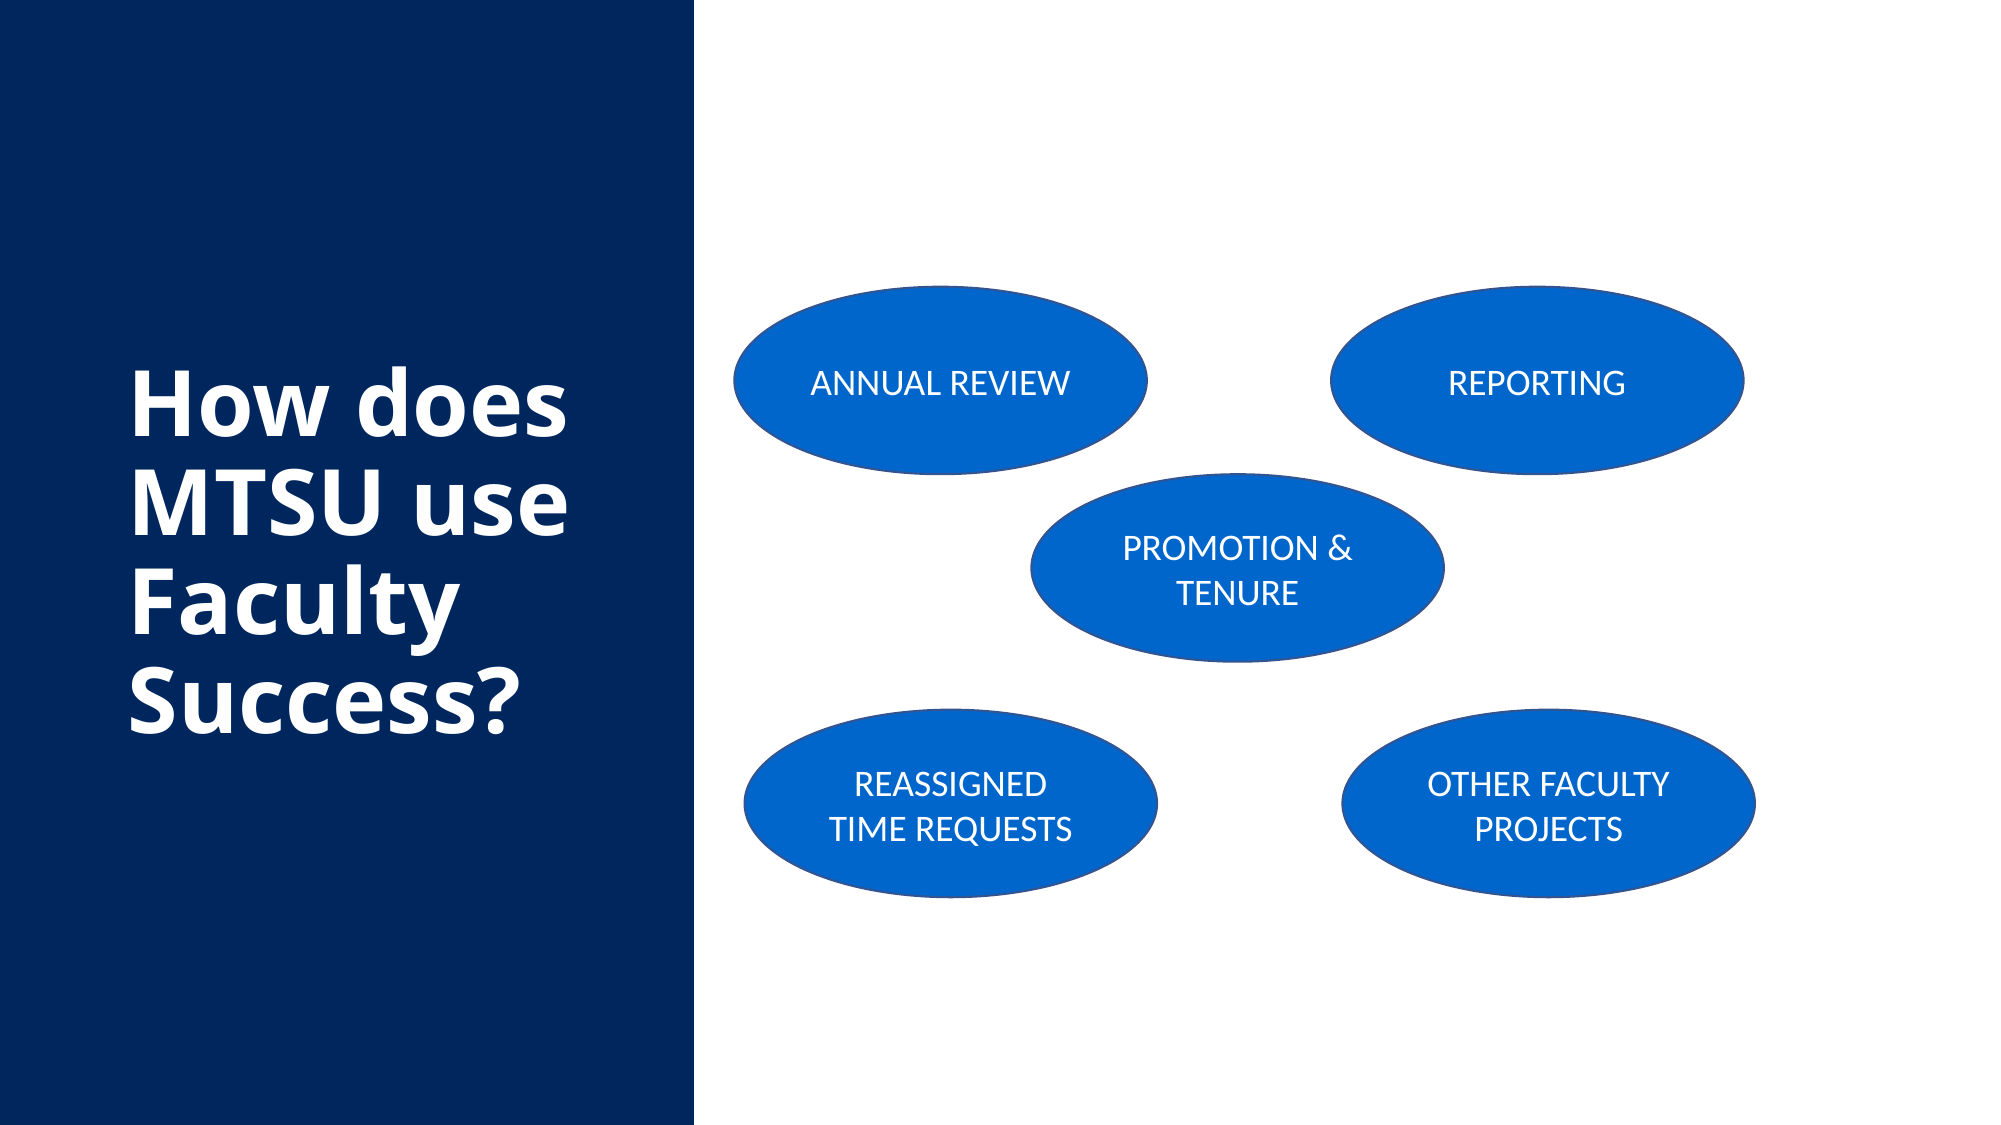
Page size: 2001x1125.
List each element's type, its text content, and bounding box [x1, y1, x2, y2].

text_box REPORTING [1330, 285, 1745, 476]
title How does MTSU use Faculty Success? [112, 189, 638, 921]
text_box PROMOTION & TENURE [1030, 473, 1445, 663]
text_box [0, 0, 694, 1125]
text_box REASSIGNED TIME REQUESTS [743, 708, 1159, 899]
text_box ANNUAL REVIEW [733, 285, 1148, 476]
text_box OTHER FACULTY PROJECTS [1341, 708, 1756, 899]
